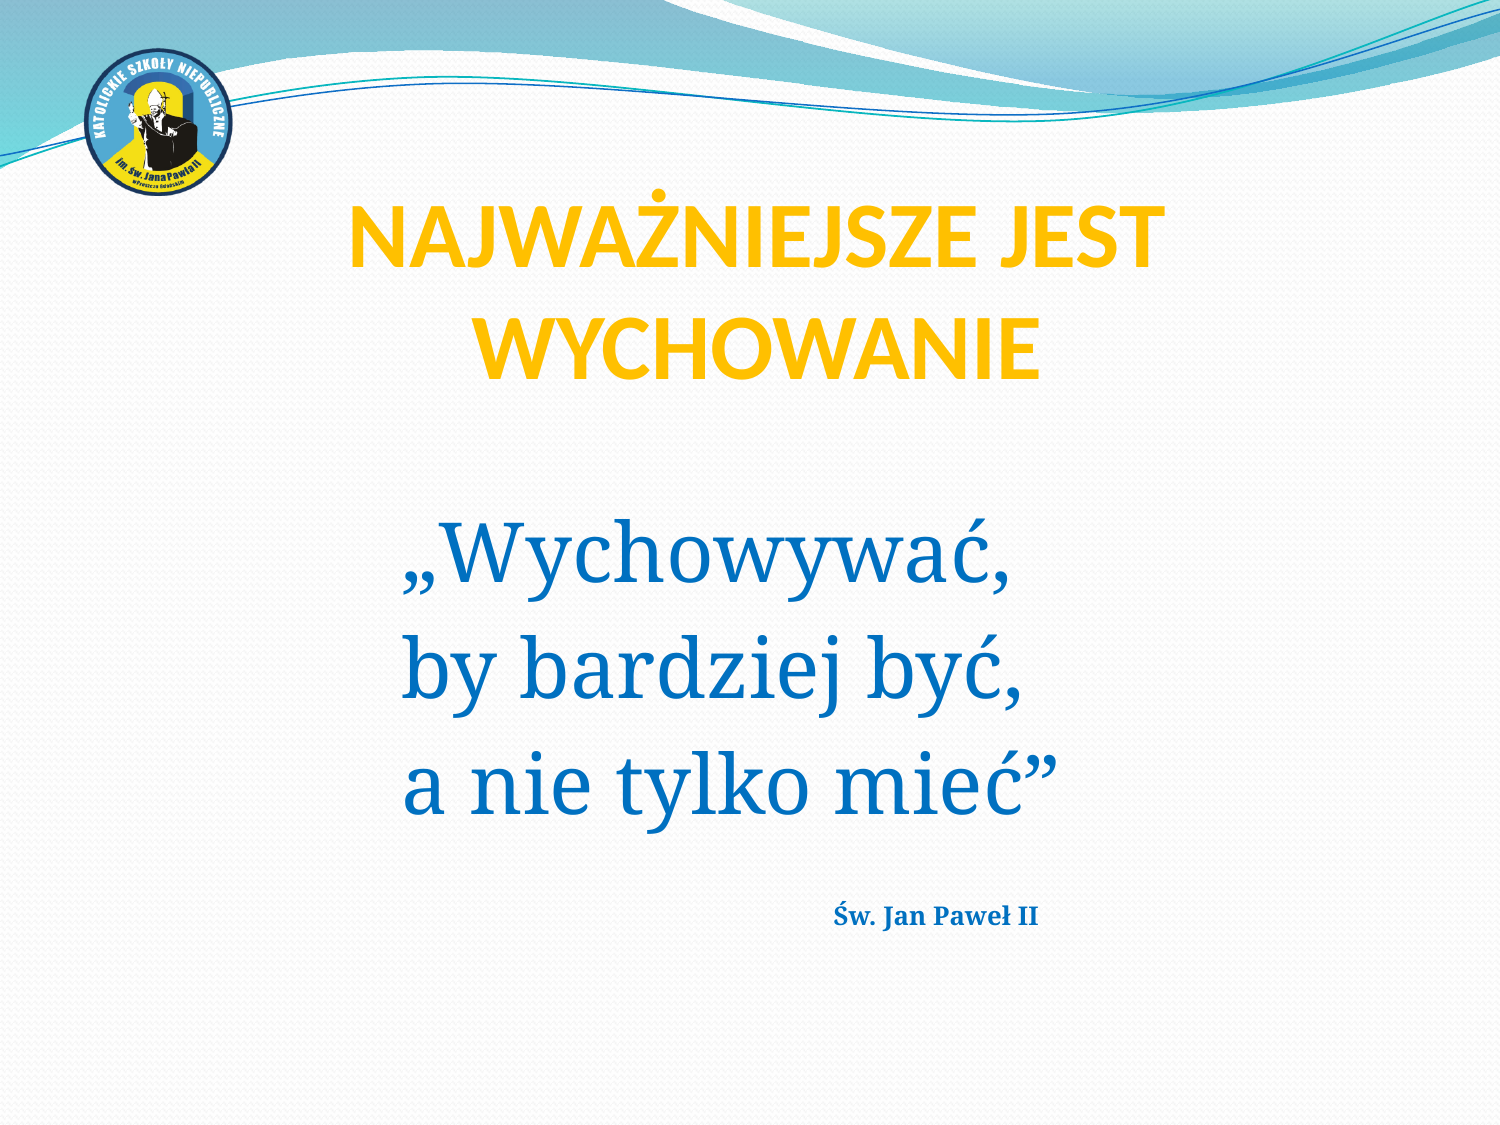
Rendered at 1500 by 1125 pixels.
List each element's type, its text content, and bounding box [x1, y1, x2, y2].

title NAJWAŻNIEJSZE JEST WYCHOWANIE [82, 269, 1432, 399]
picture [81, 46, 235, 197]
list „Wychowywać, by bardziej być, a nie tylko mieć” Św. Jan Paweł II [386, 492, 1079, 1008]
